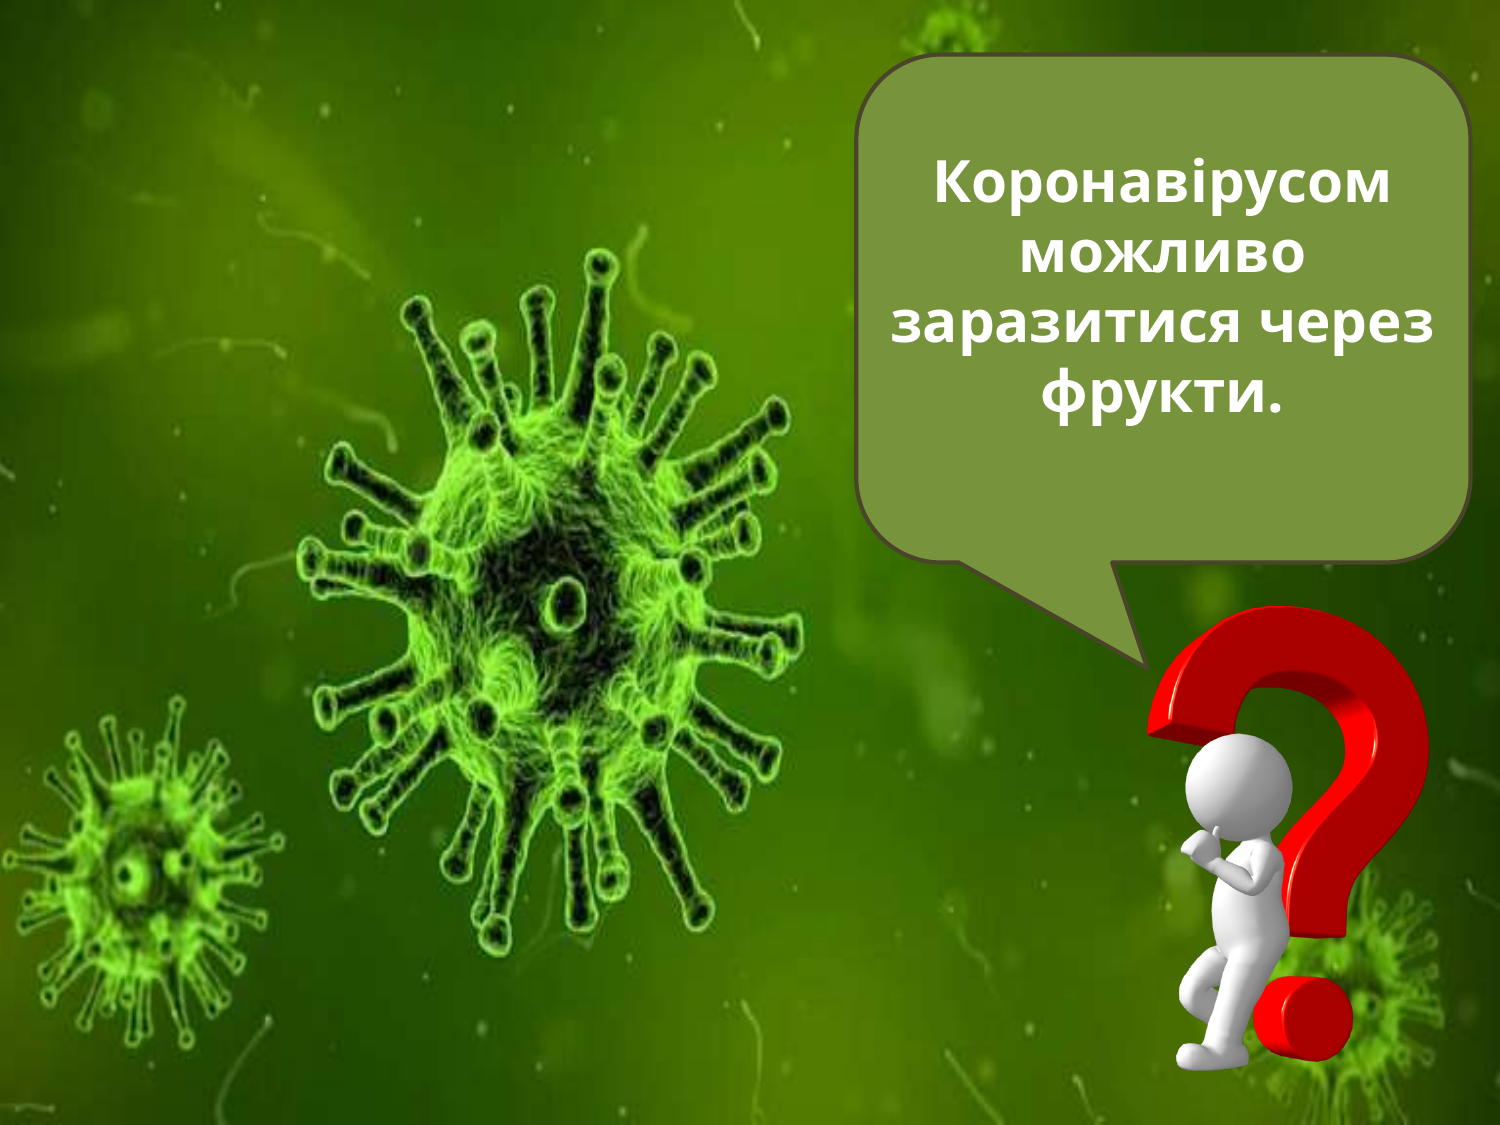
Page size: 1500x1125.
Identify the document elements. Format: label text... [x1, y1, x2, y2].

picture [0, 0, 1500, 1125]
text_box [854, 52, 1473, 604]
text_box Коронавірусом можливо заразитися через фрукти. [855, 137, 1470, 432]
